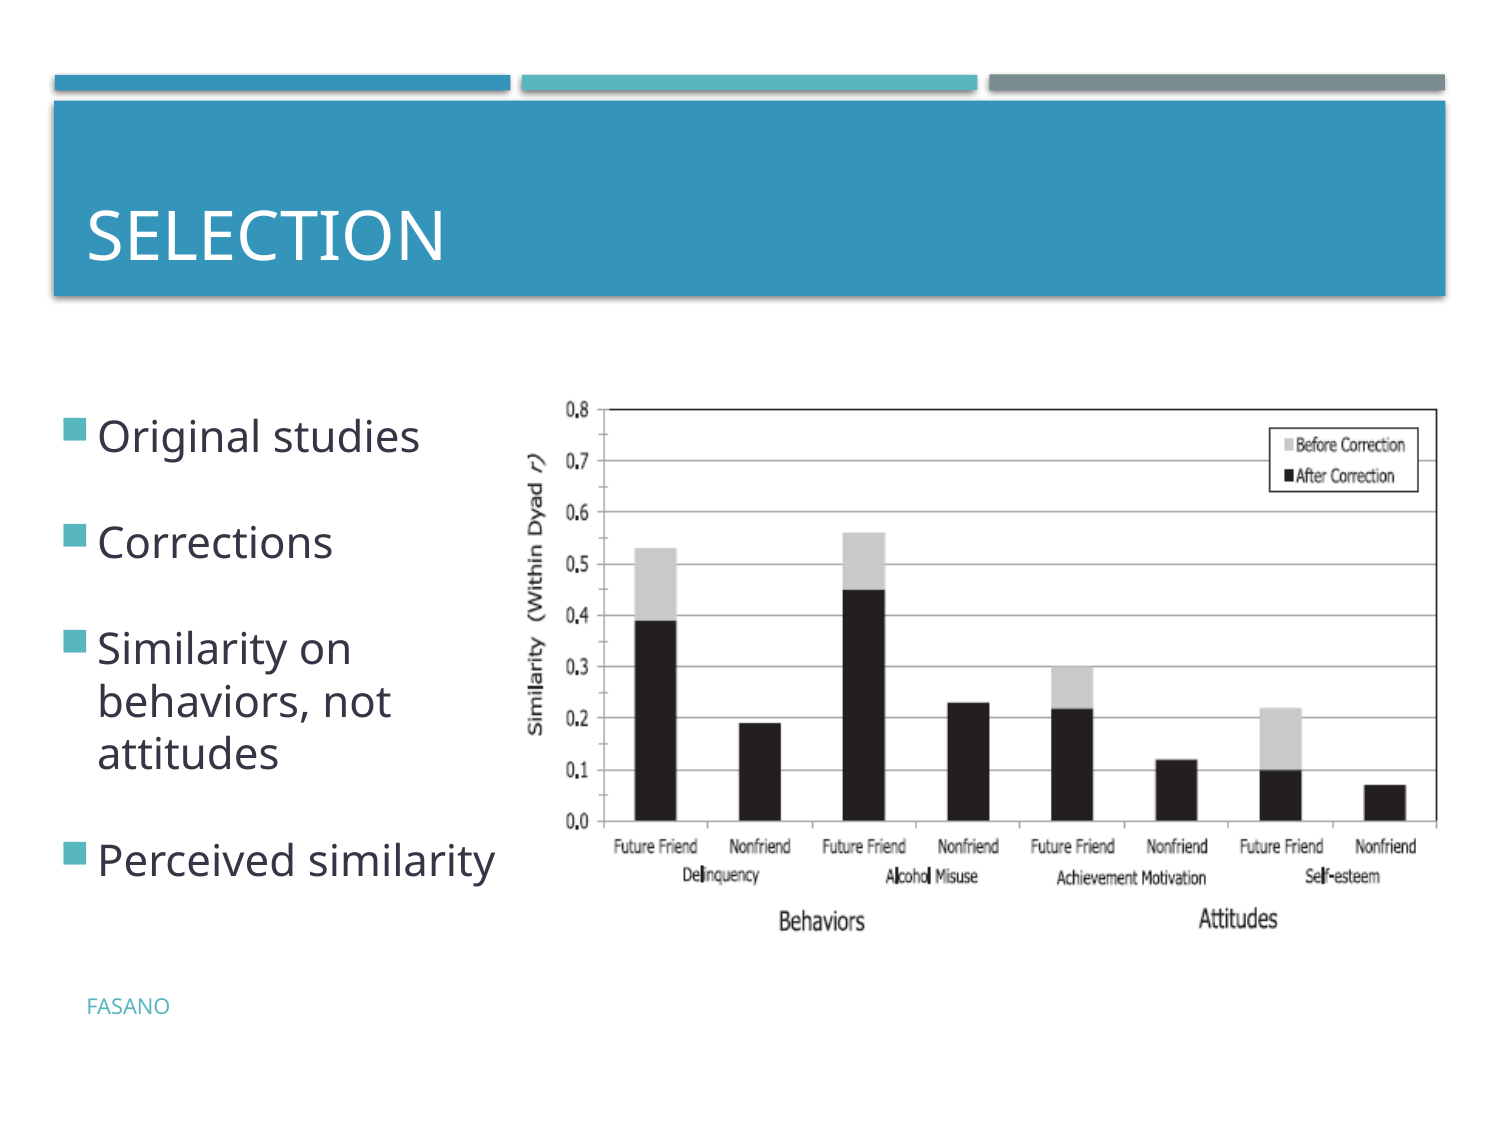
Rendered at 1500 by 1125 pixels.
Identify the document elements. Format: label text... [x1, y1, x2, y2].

footer Fasano [71, 976, 923, 1037]
title selection [71, 115, 1429, 282]
picture [516, 374, 1446, 957]
list Original studies Corrections Similarity on behaviors, not attitudes Perceived similarity [44, 397, 510, 896]
